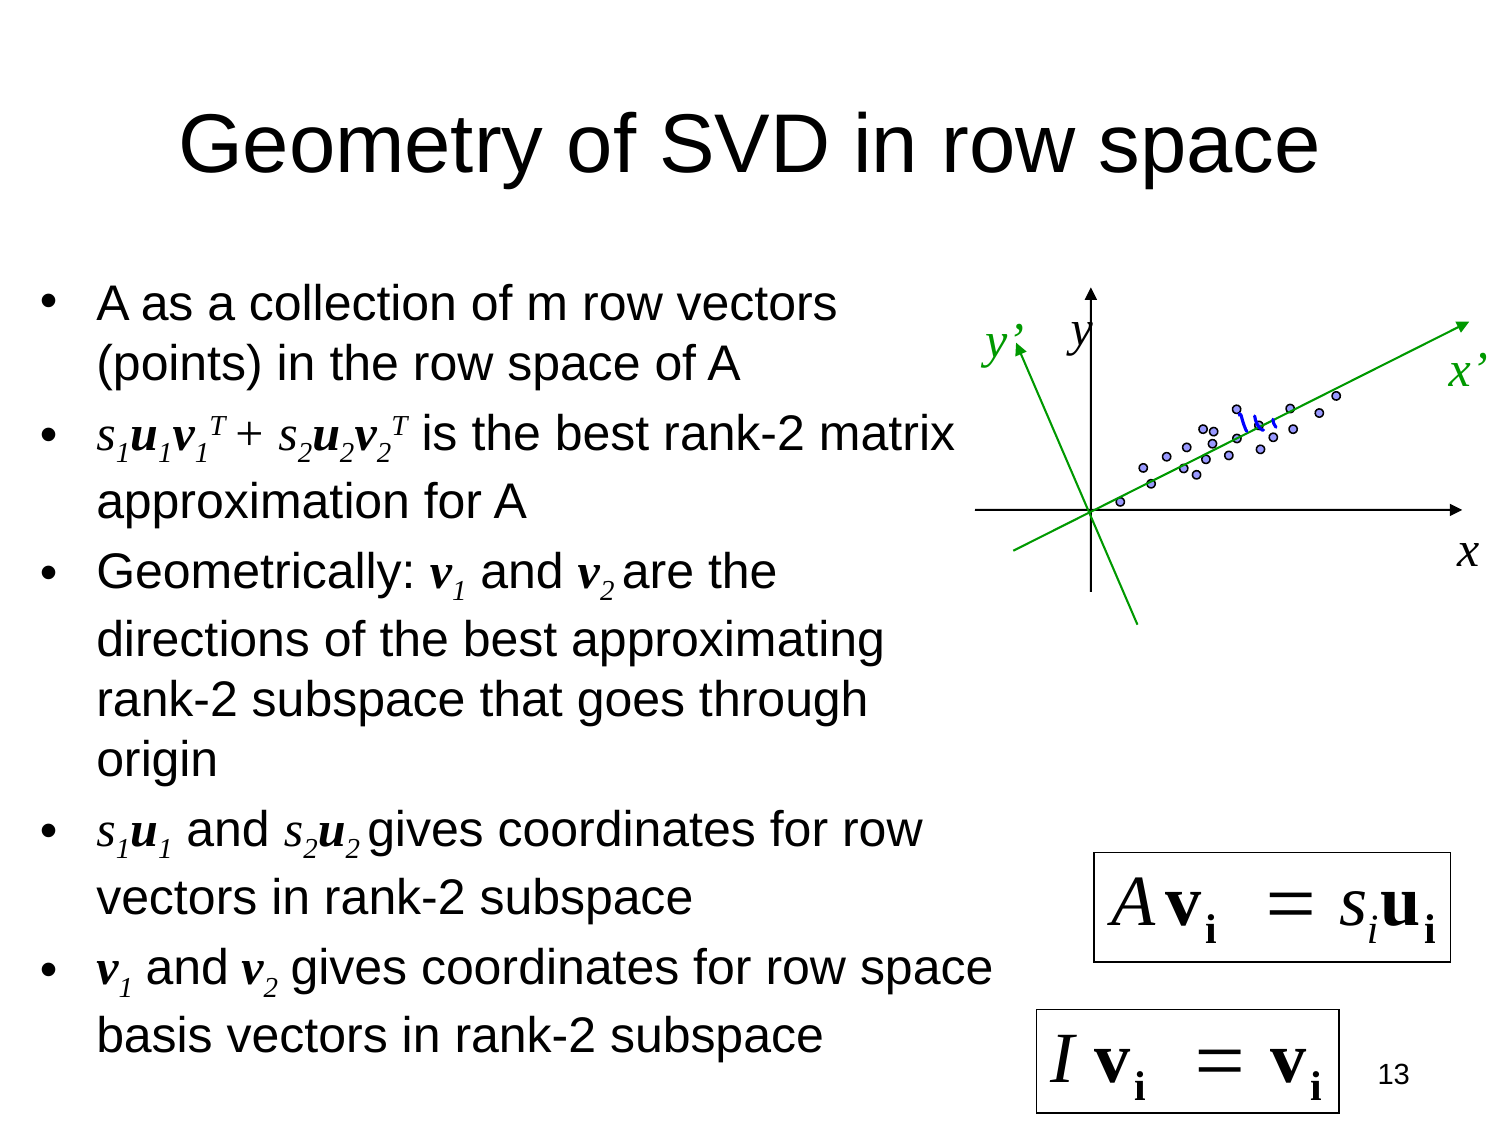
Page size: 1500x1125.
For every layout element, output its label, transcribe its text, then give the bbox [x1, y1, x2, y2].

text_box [1094, 852, 1451, 962]
text_box [1449, 503, 1459, 508]
slide_number 13 [1343, 1042, 1425, 1103]
text_box y’ [970, 299, 1039, 375]
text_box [1037, 1010, 1339, 1113]
text_box [1455, 321, 1470, 328]
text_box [1144, 353, 1312, 544]
text_box x’ [1433, 328, 1500, 404]
text_box y [1055, 287, 1108, 363]
text_box x [1442, 508, 1495, 584]
title Geometry of SVD in row space [75, 45, 1425, 233]
list A as a collection of m row vectors (points) in the row space of A s1u1v1T + s2u2v2T is the best rank-2 matrix approximation for A Geometrically: v1 and v2 are the directions of the best approximating rank-2 subspace that goes through origin s1u1 and s2u2 gives coordinates for row vectors in rank-2 subspace v1 and v2 gives coordinates for row space basis vectors in rank-2 subspace [24, 262, 1013, 1125]
